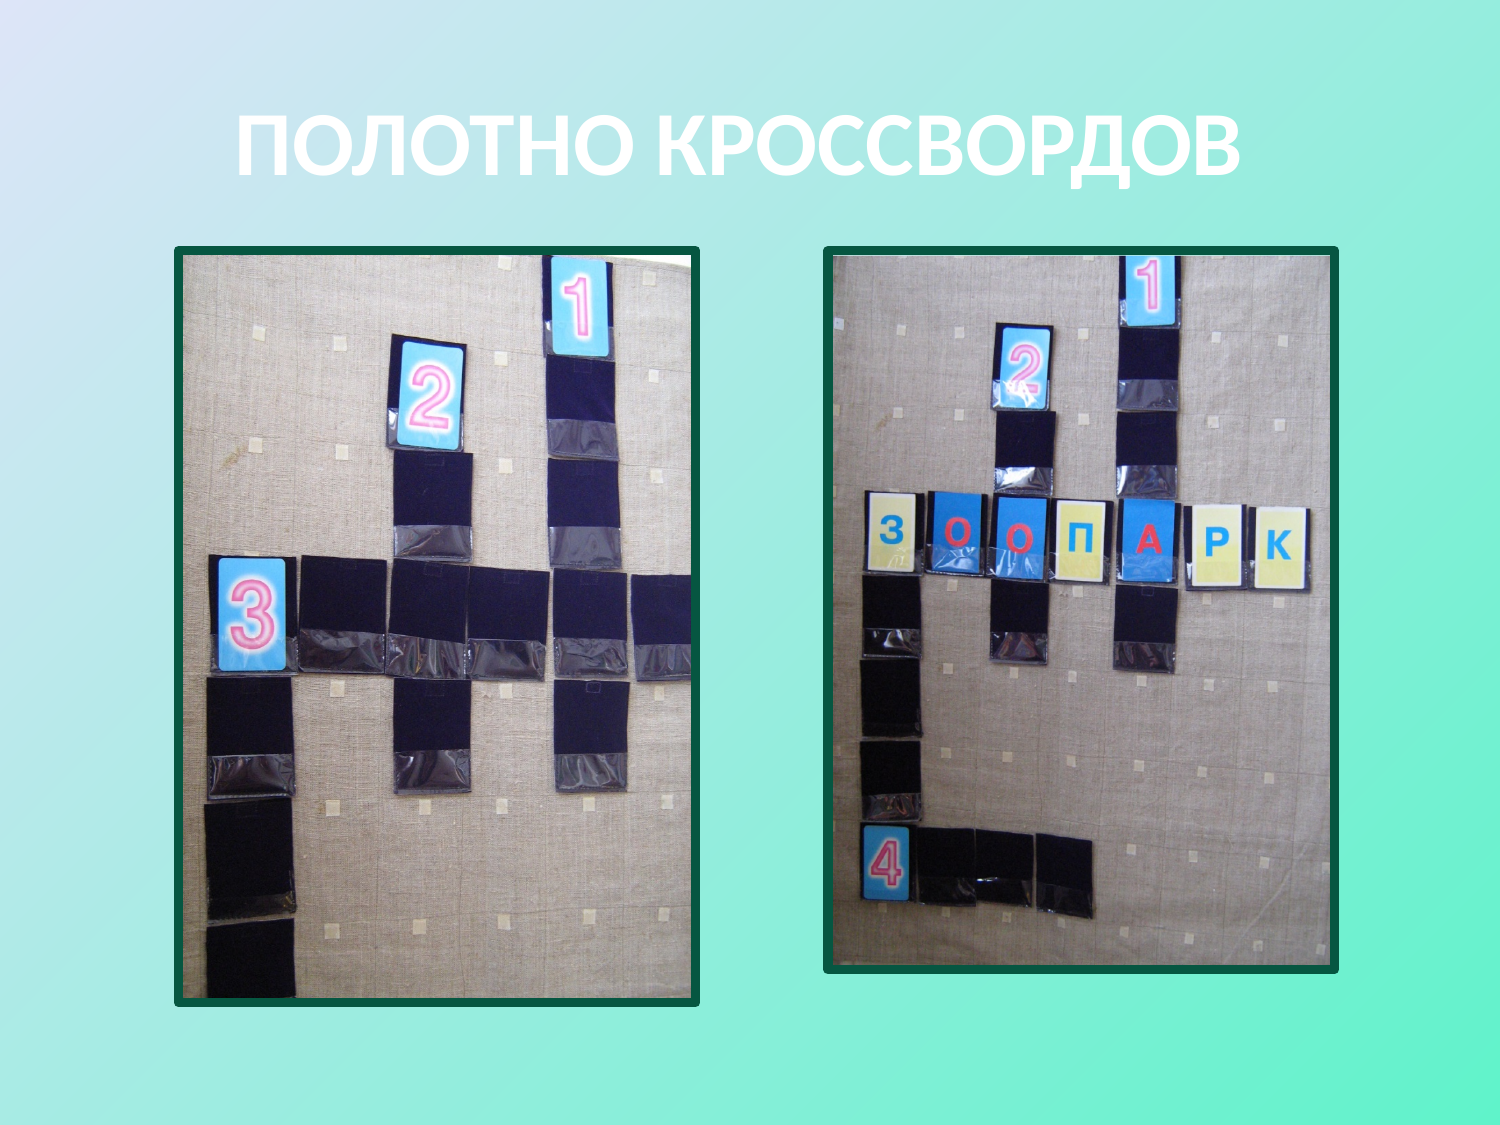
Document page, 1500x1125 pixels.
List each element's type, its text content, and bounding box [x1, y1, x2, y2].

picture [833, 256, 1330, 361]
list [182, 255, 692, 998]
title ПОЛОТНО КРОССВОРДОВ [75, 45, 1425, 233]
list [725, 361, 1437, 859]
picture [833, 859, 1330, 965]
